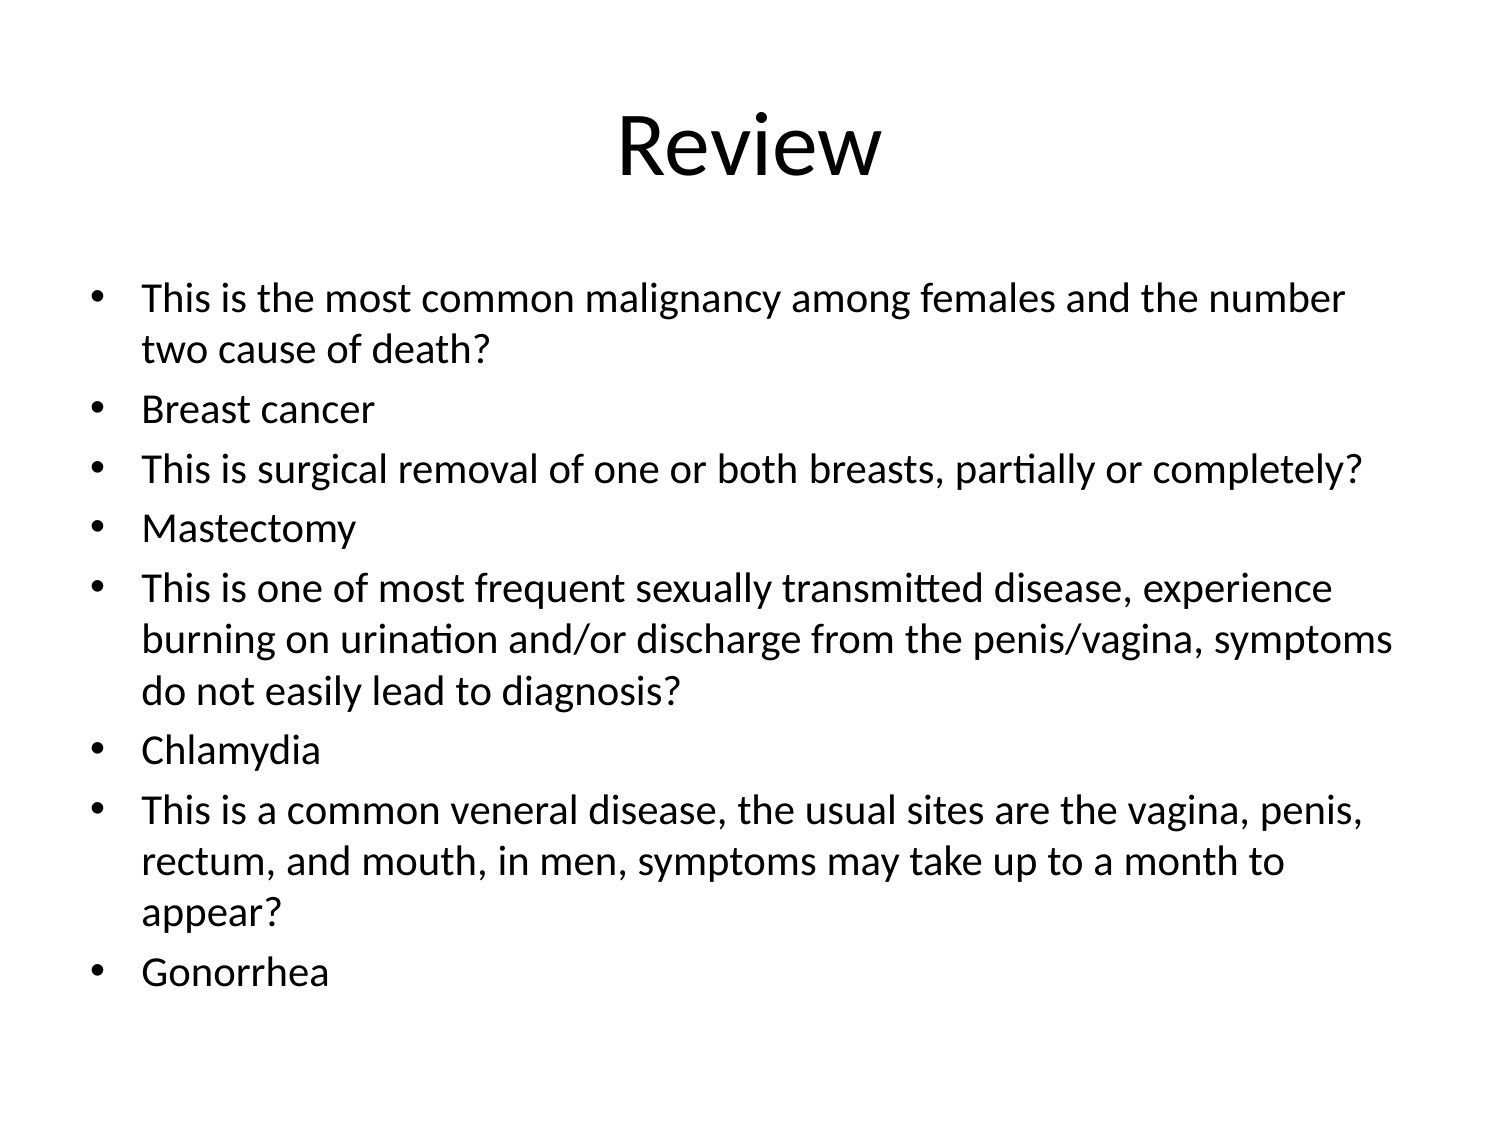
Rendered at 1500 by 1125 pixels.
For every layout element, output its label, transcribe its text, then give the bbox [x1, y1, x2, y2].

list This is the most common malignancy among females and the number two cause of death? Breast cancer This is surgical removal of one or both breasts, partially or completely? Mastectomy This is one of most frequent sexually transmitted disease, experience burning on urination and/or discharge from the penis/vagina, symptoms do not easily lead to diagnosis? Chlamydia This is a common veneral disease, the usual sites are the vagina, penis, rectum, and mouth, in men, symptoms may take up to a month to appear? Gonorrhea [75, 262, 1425, 1005]
title Review [75, 45, 1425, 233]
